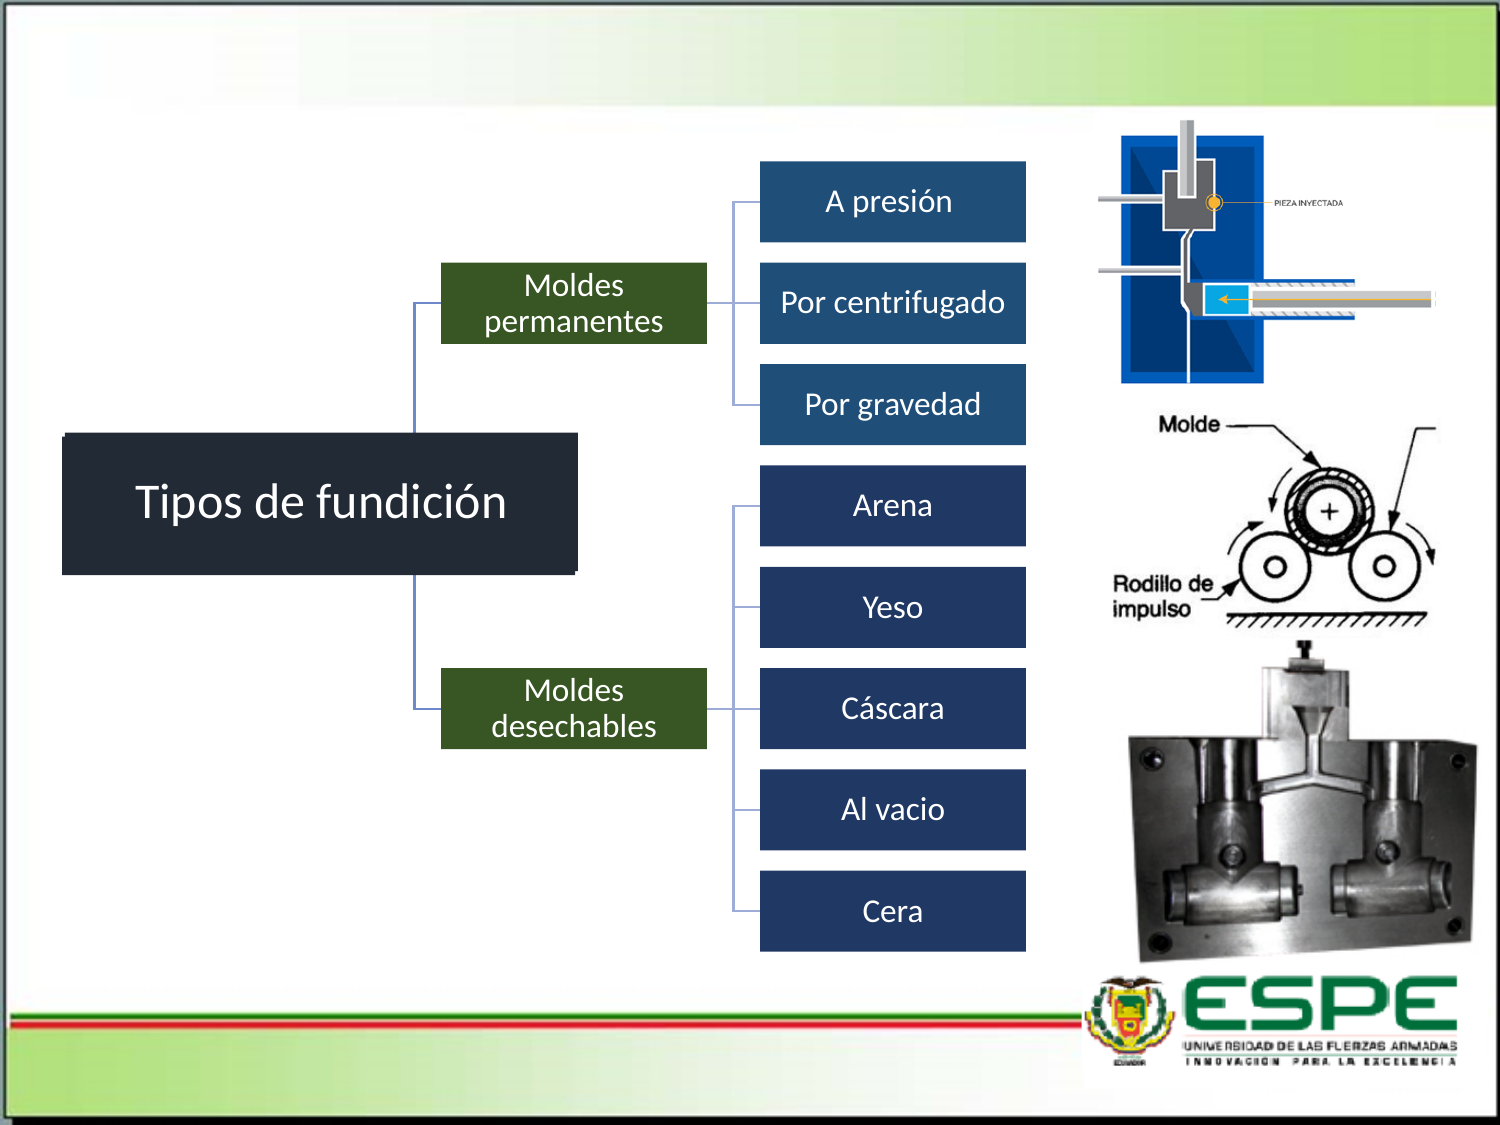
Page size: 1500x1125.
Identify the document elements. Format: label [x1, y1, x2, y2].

text_box [64, 432, 578, 572]
picture [0, 0, 1500, 1125]
text_box [0, 160, 1329, 953]
